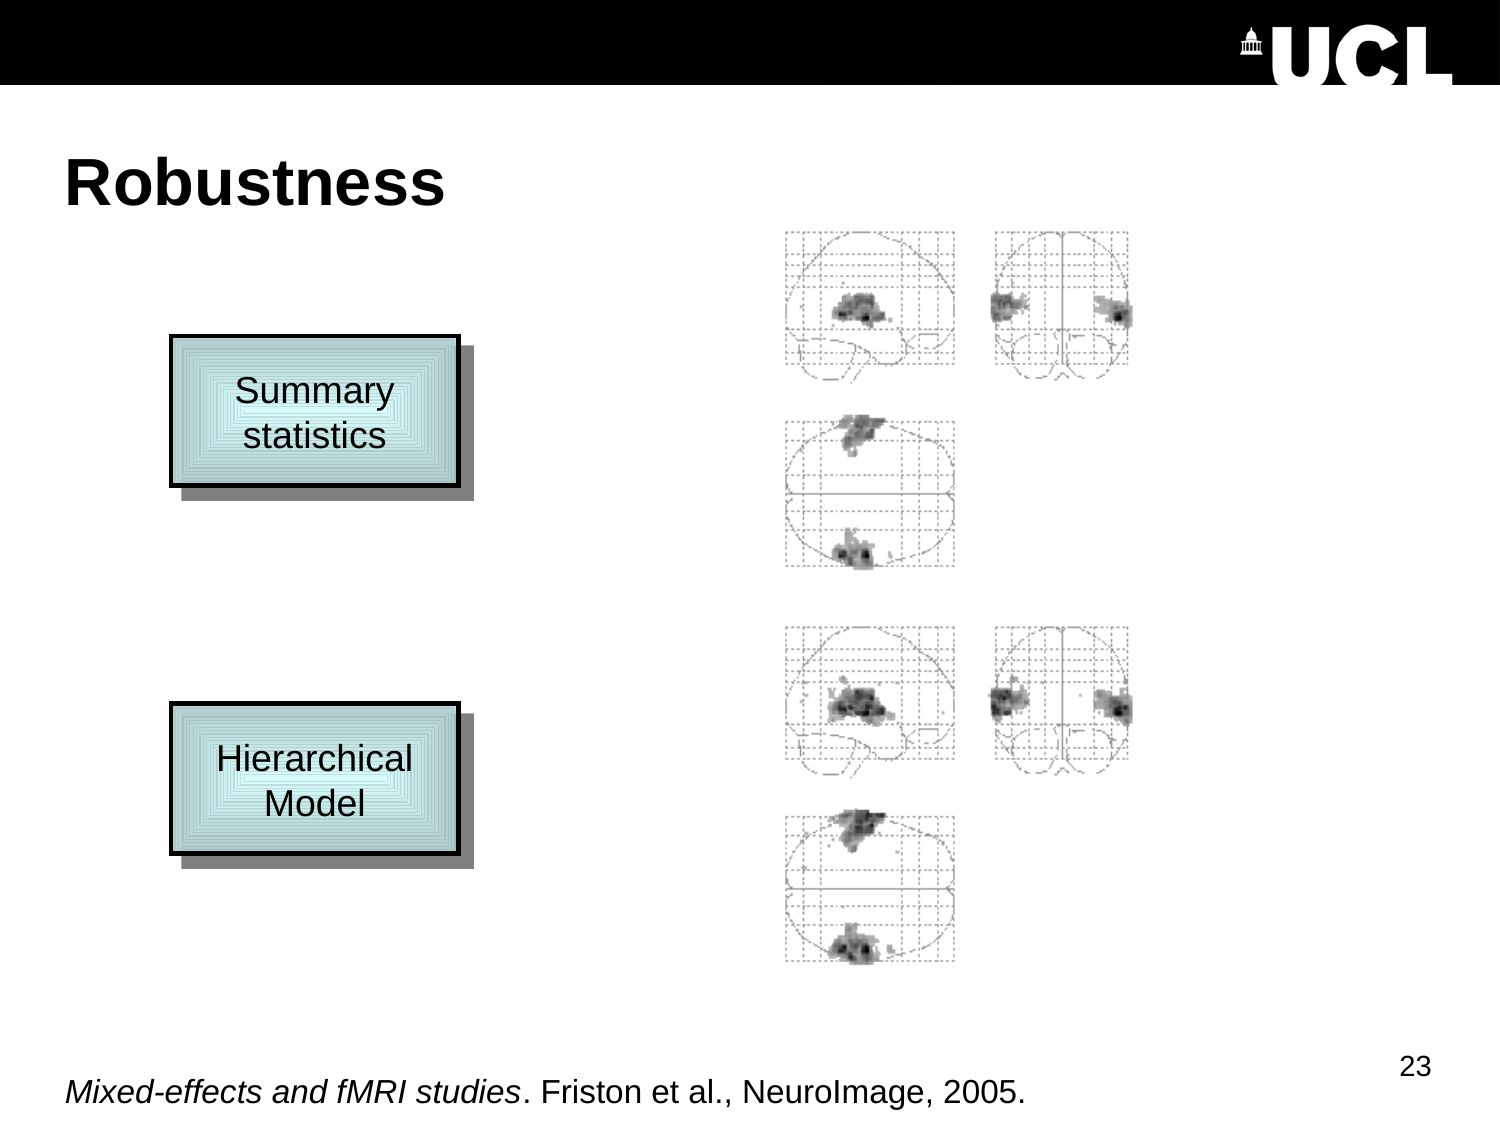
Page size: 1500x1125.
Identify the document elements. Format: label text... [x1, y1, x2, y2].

text_box Robustness [49, 131, 1400, 225]
text_box Hierarchical Model [171, 703, 459, 854]
picture [0, 0, 1500, 85]
picture [761, 597, 1153, 985]
text_box Mixed-effects and fMRI studies. Friston et al., NeuroImage, 2005. [50, 1070, 1281, 1117]
picture [761, 202, 1153, 589]
text_box Summary statistics [171, 335, 459, 486]
slide_number 23 [1281, 1039, 1447, 1118]
